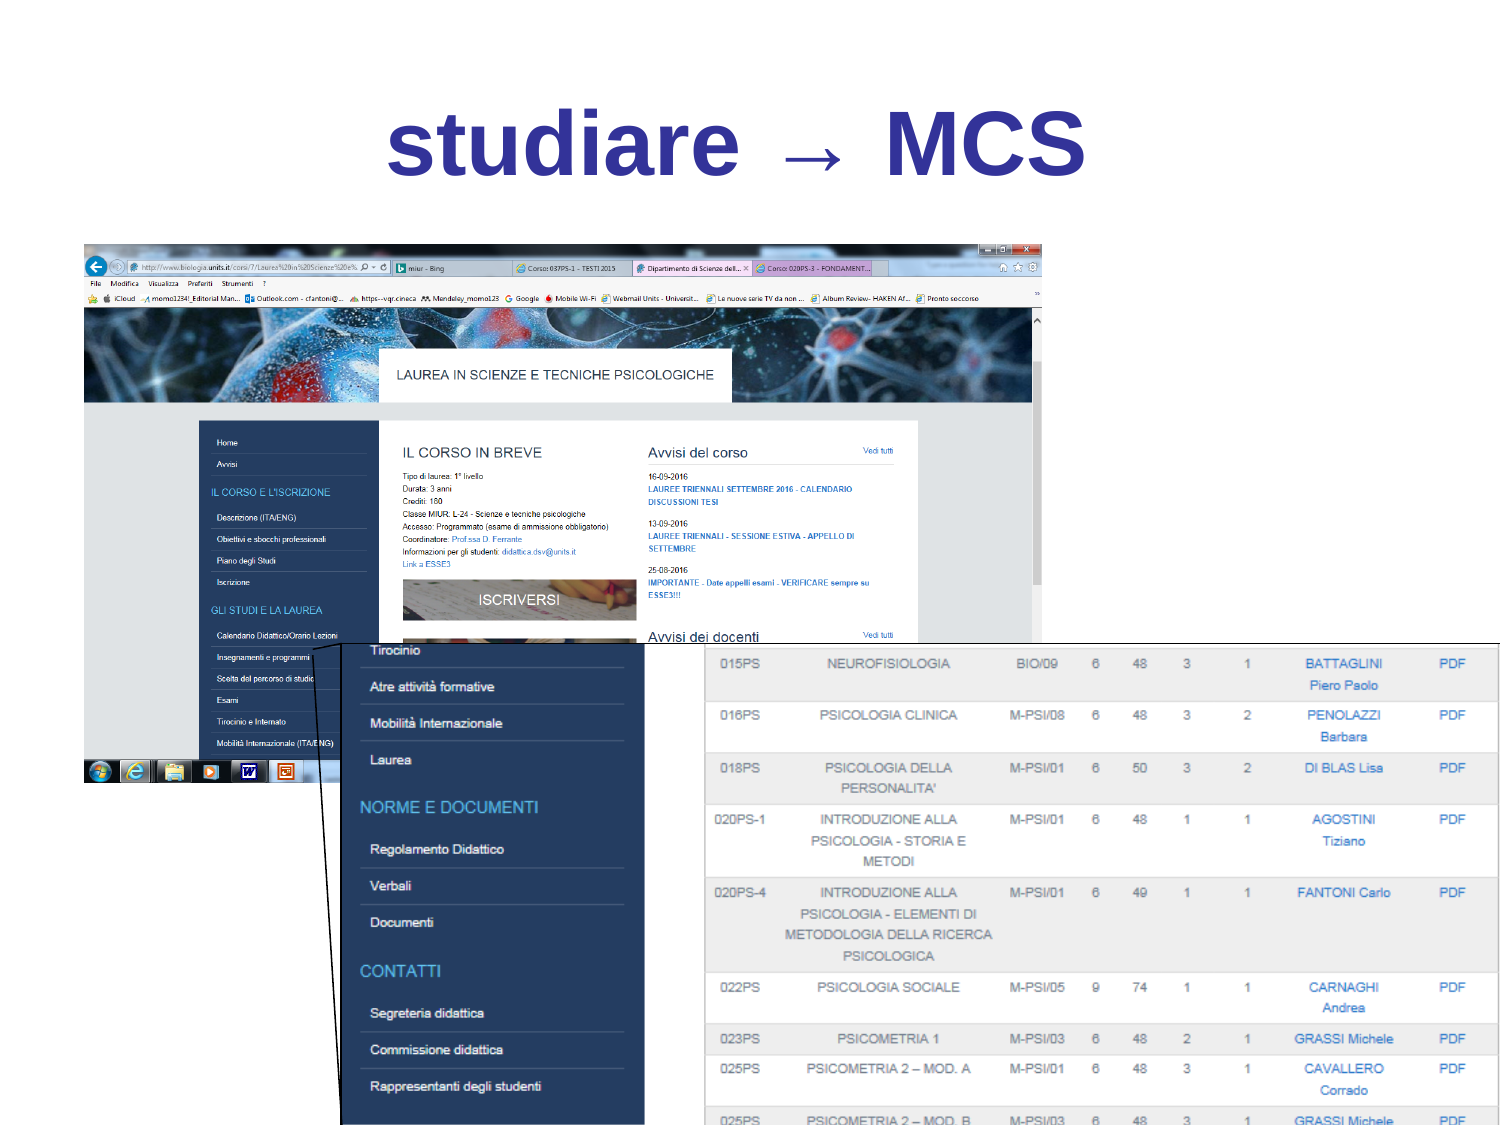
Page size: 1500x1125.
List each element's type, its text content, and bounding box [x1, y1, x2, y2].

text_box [312, 643, 1500, 1125]
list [84, 244, 1042, 783]
title studiare → MCS [75, 45, 1425, 233]
